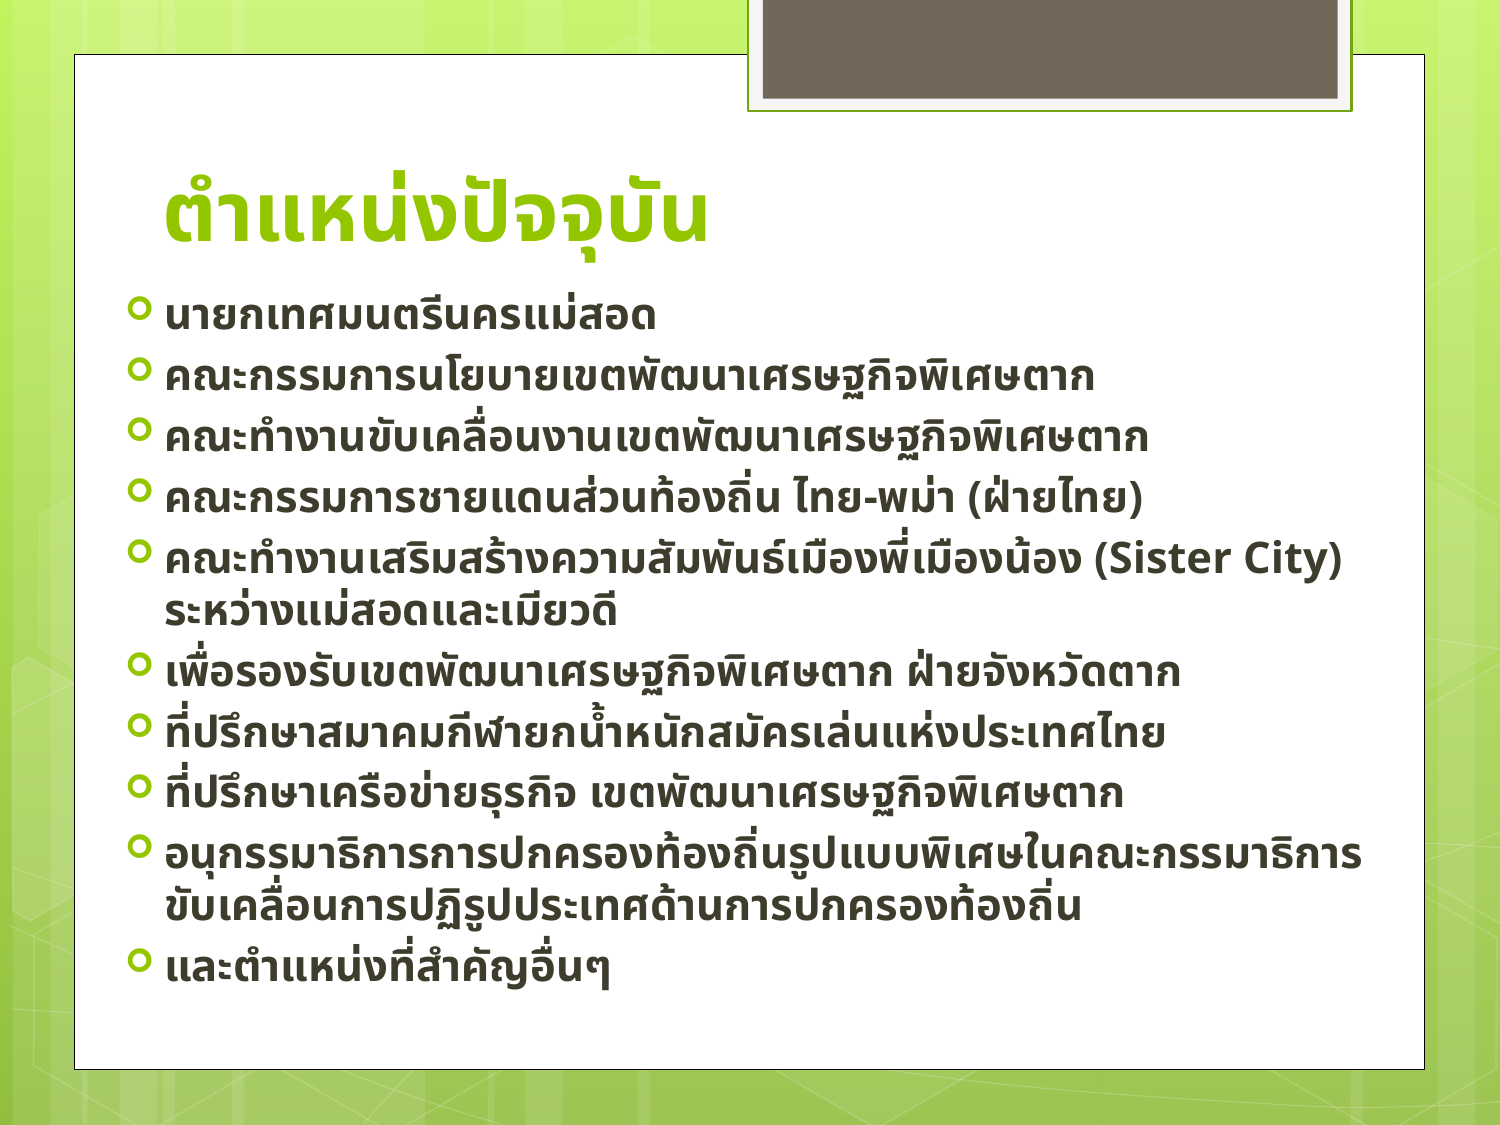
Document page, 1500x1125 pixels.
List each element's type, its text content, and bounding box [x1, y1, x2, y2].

list นายกเทศมนตรีนครแม่สอด คณะกรรมการนโยบายเขตพัฒนาเศรษฐกิจพิเศษตาก คณะทำงานขับเคลื่อนงานเขตพัฒนาเศรษฐกิจพิเศษตาก คณะกรรมการชายแดนส่วนท้องถิ่น ไทย-พม่า (ฝ่ายไทย) คณะทำงานเสริมสร้างความสัมพันธ์เมืองพี่เมืองน้อง (Sister City) ระหว่างแม่สอดและเมียวดี เพื่อรองรับเขตพัฒนาเศรษฐกิจพิเศษตาก ฝ่ายจังหวัดตาก ที่ปรึกษาสมาคมกีฬายกน้ำหนักสมัครเล่นแห่งประเทศไทย ที่ปรึกษาเครือข่ายธุรกิจ เขตพัฒนาเศรษฐกิจพิเศษตาก อนุกรรมาธิการการปกครองท้องถิ่นรูปแบบพิเศษในคณะกรรมาธิการขับเคลื่อนการปฏิรูปประเทศด้านการปกครองท้องถิ่น และตำแหน่งที่สำคัญอื่นๆ [100, 278, 1424, 1000]
title ตำแหน่งปัจจุบัน [147, 78, 1300, 266]
